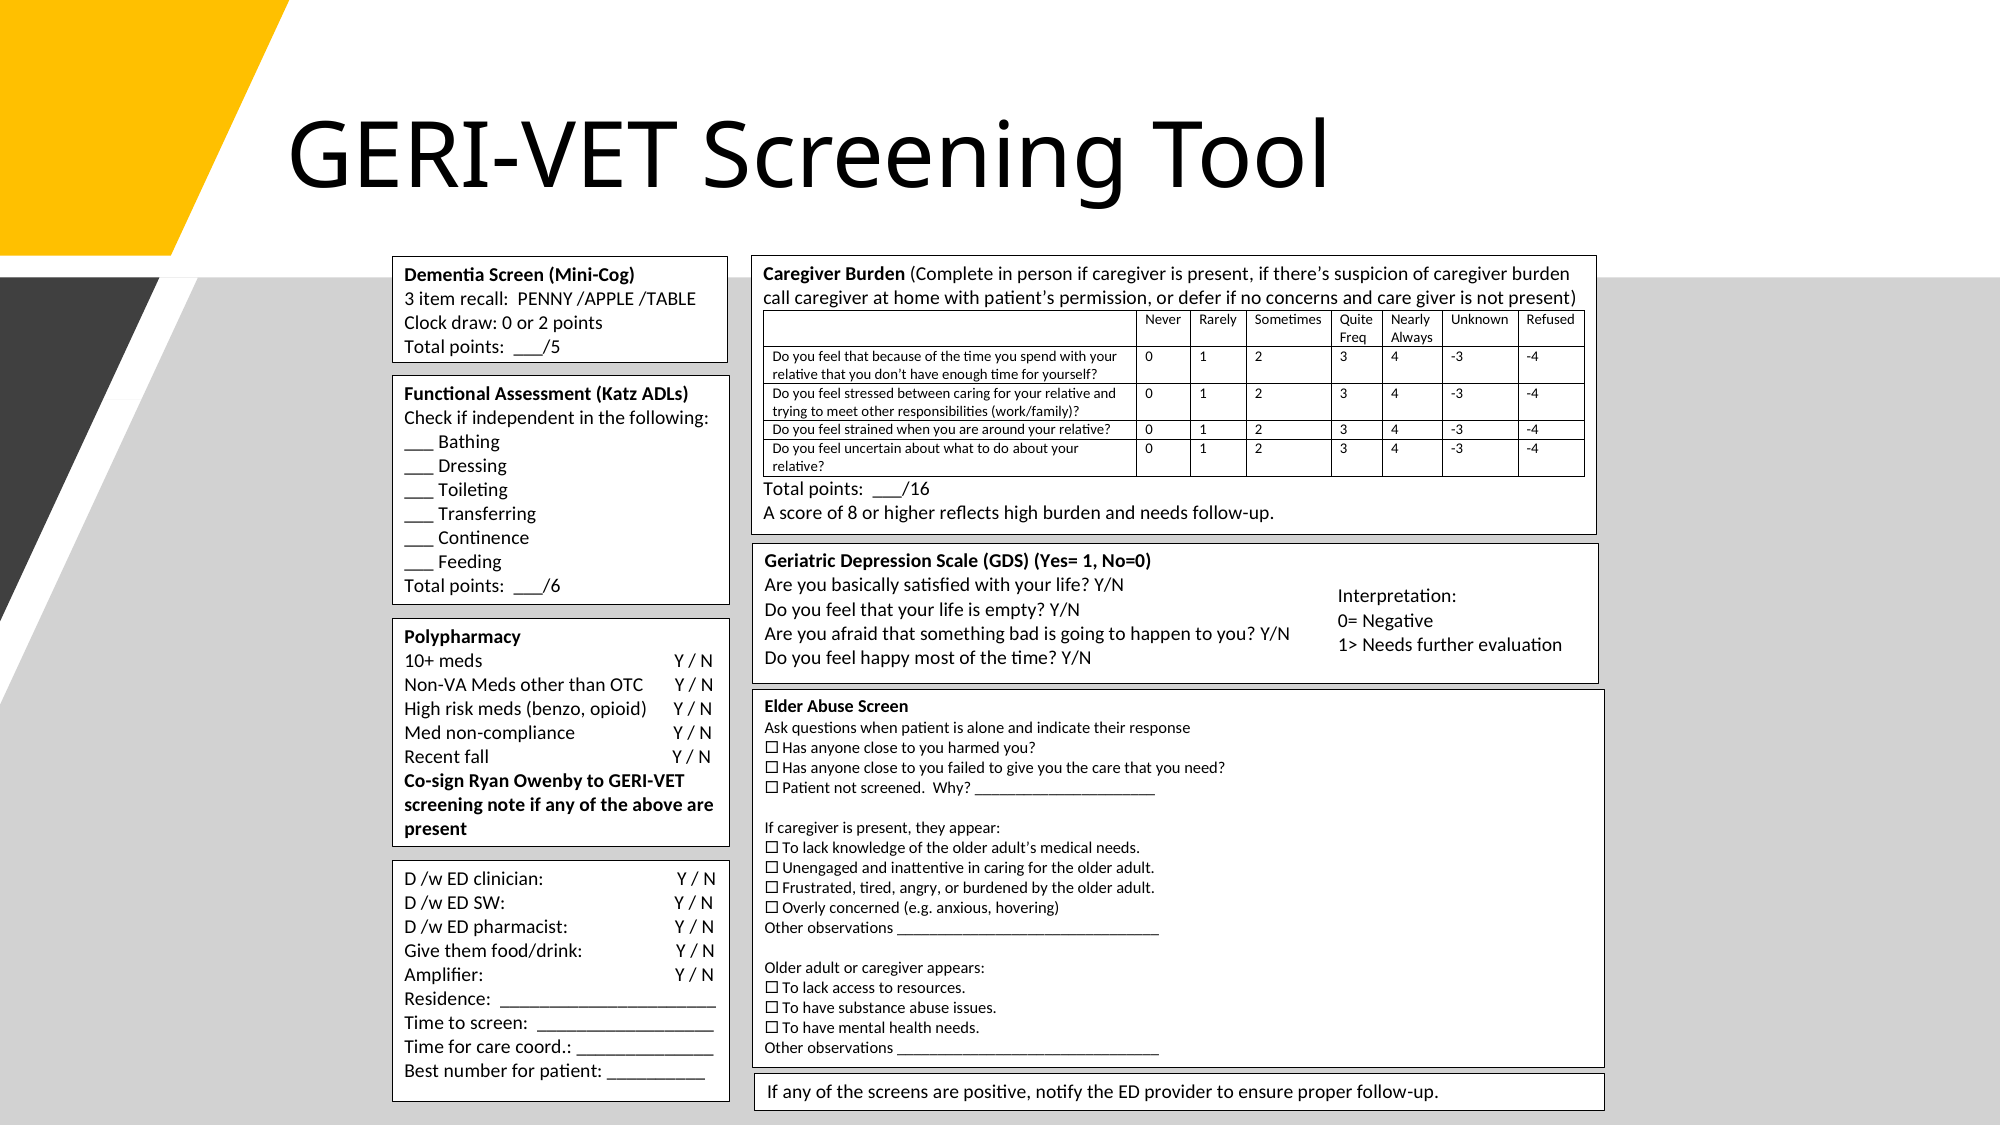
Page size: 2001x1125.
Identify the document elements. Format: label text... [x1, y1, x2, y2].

text_box [0, 0, 291, 257]
text_box [0, 276, 162, 622]
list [392, 254, 1608, 1115]
text_box [0, 276, 2000, 1125]
title GERI-VET Screening Tool [271, 60, 1808, 255]
